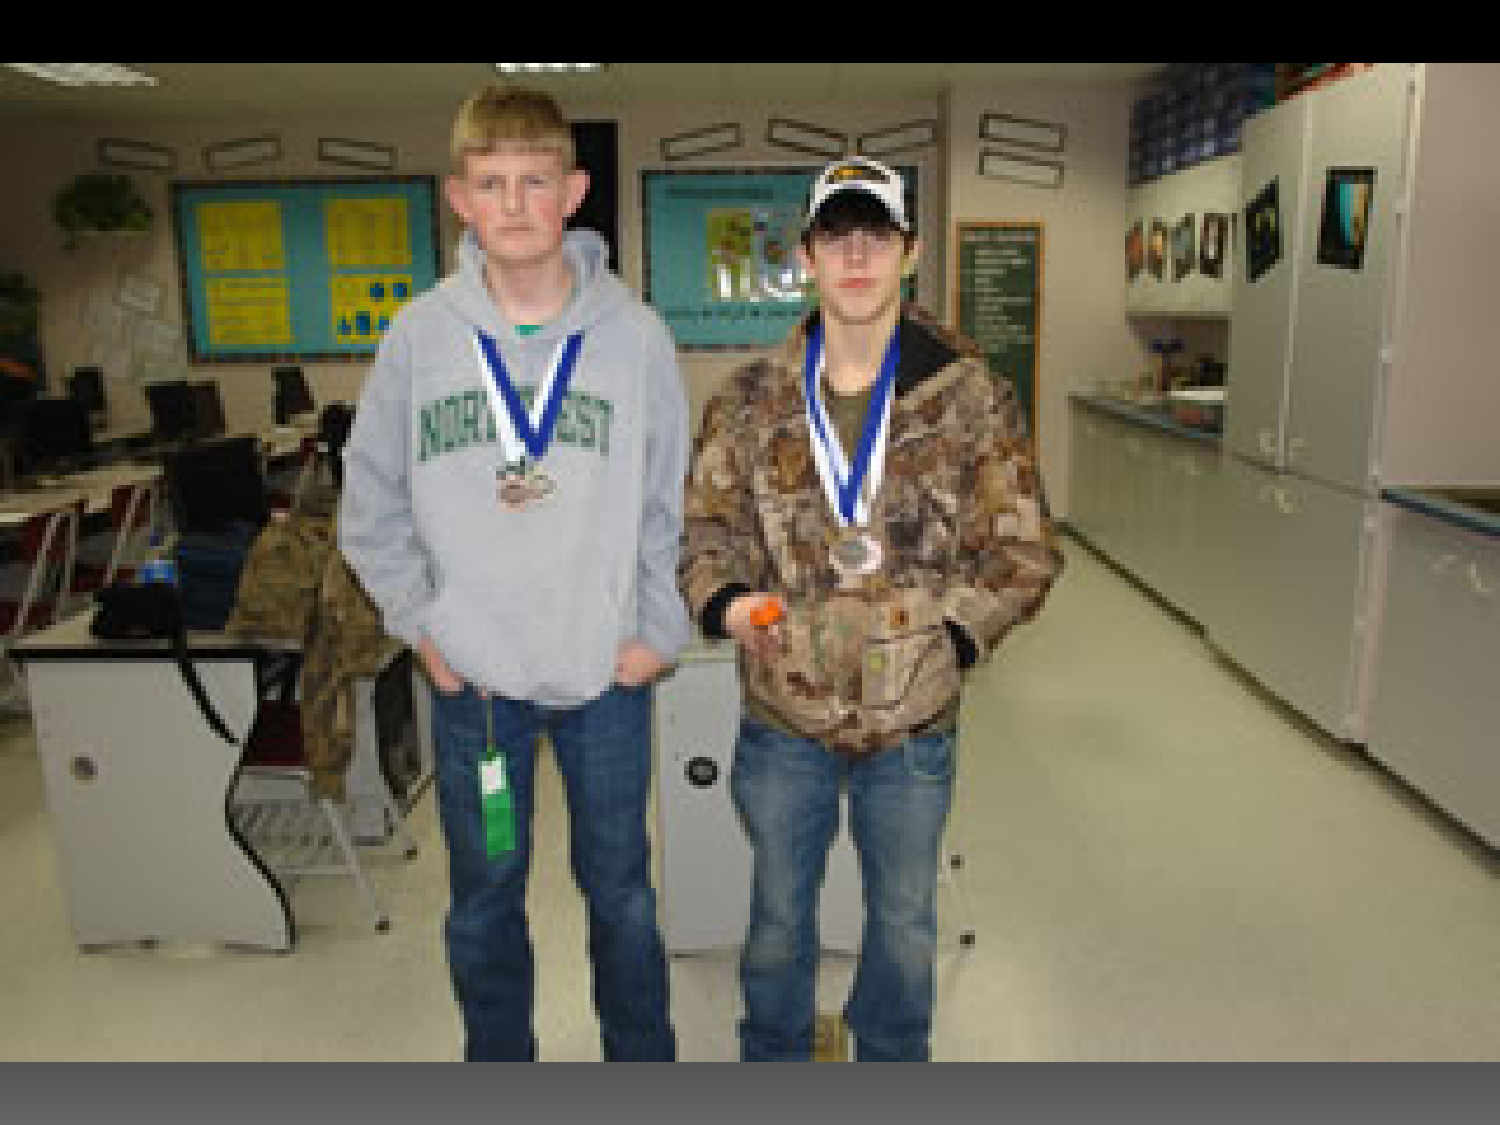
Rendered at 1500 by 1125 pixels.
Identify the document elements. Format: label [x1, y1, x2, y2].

picture [0, 62, 1500, 1063]
